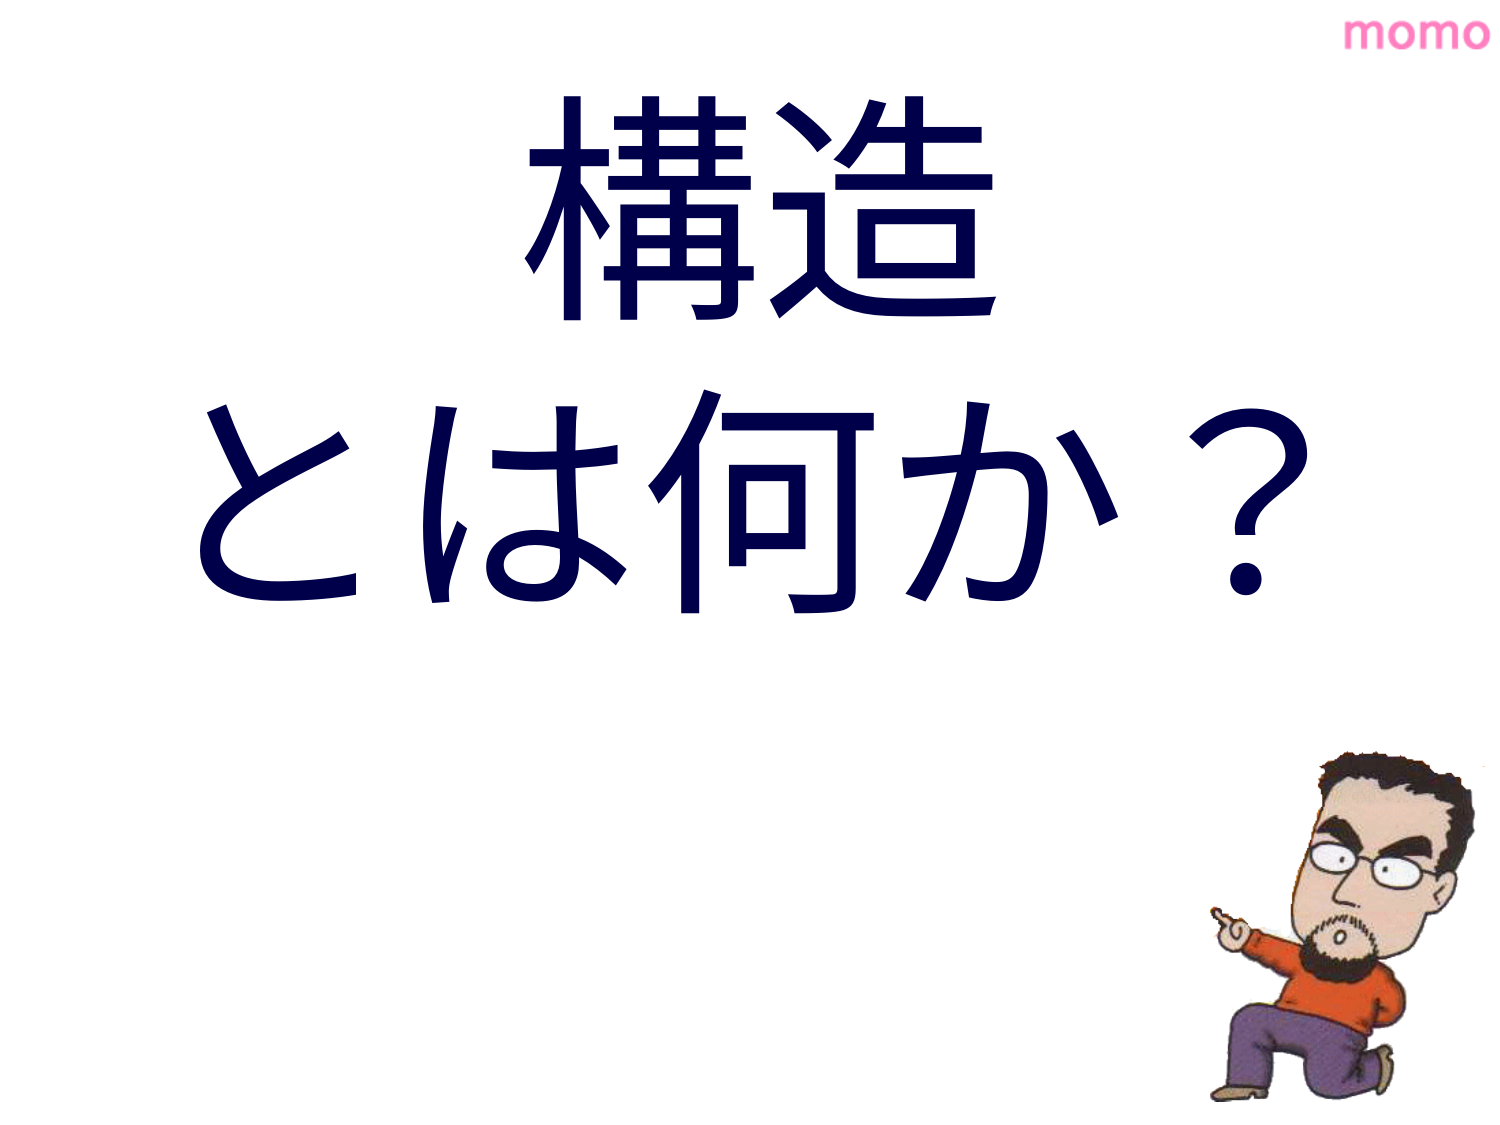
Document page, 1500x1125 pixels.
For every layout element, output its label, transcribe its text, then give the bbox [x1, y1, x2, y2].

title 構造 とは何か？ [76, 286, 1446, 415]
picture [1210, 751, 1485, 1102]
picture [1333, 3, 1500, 63]
